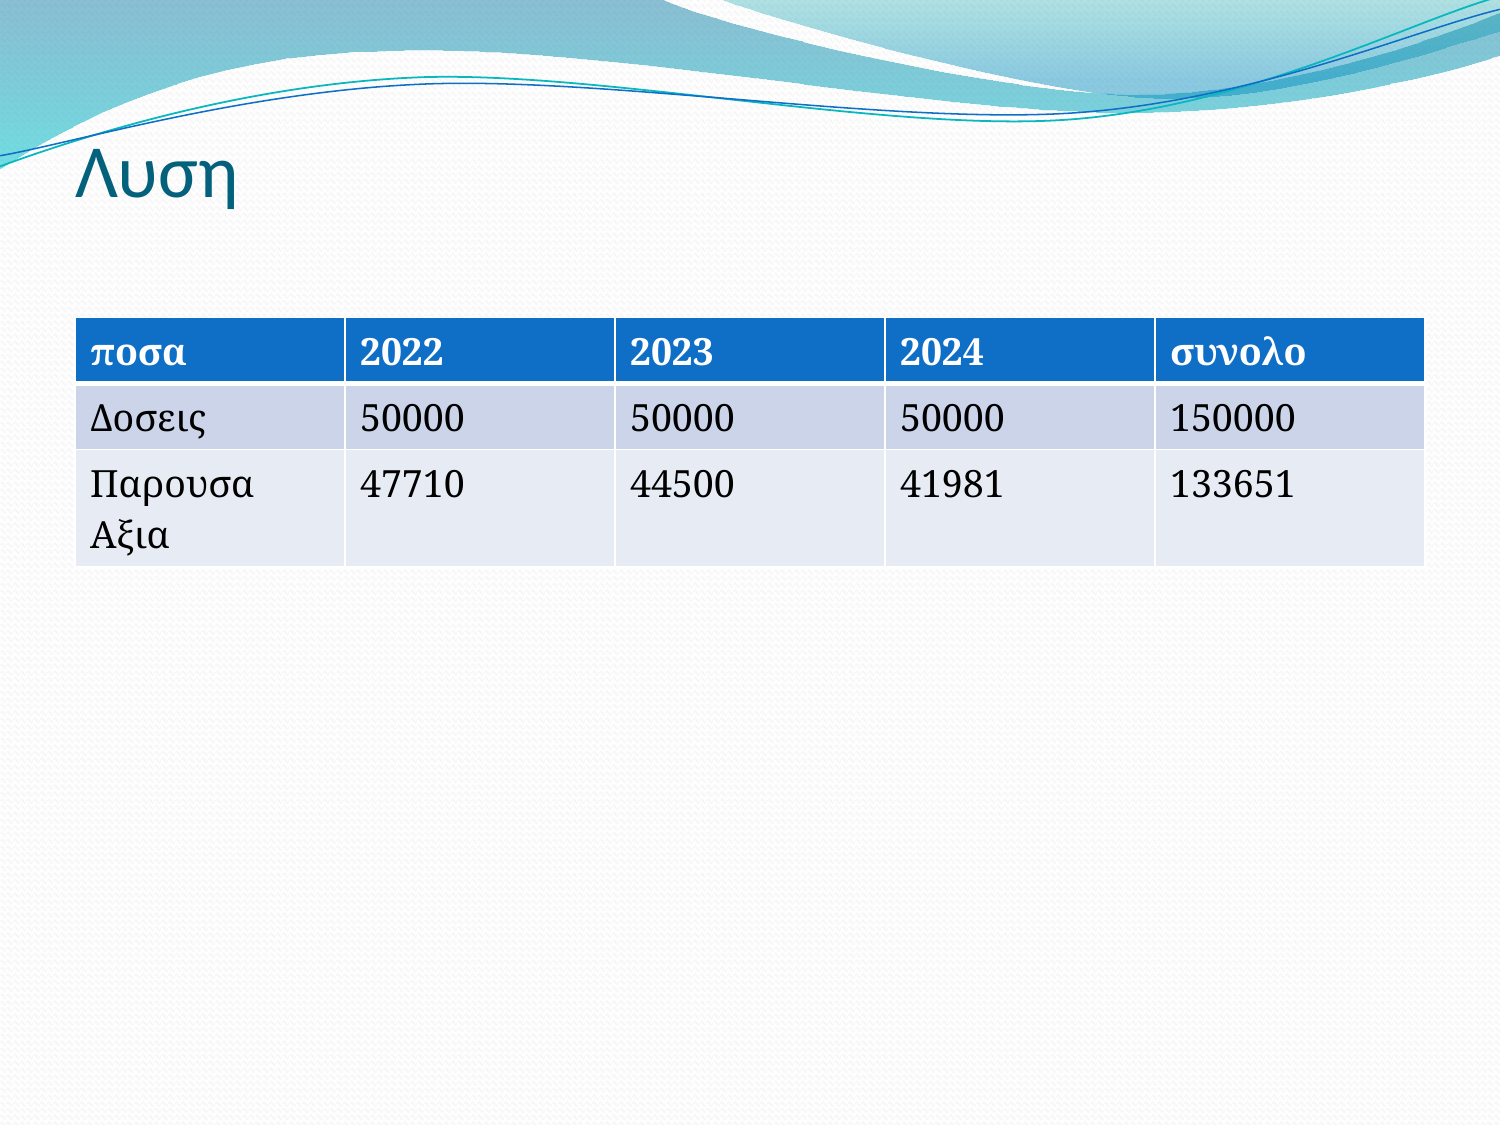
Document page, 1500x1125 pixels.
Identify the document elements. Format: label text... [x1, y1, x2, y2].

table_cell 44500 [616, 450, 884, 566]
table_header ποσα [76, 318, 344, 381]
table_cell 133651 [1156, 450, 1424, 566]
title Λυση [75, 115, 1425, 303]
table_cell Δοσεις [76, 386, 344, 449]
table_cell 150000 [1156, 386, 1424, 449]
table_cell 50000 [886, 386, 1154, 449]
table_cell 50000 [346, 386, 614, 449]
table_cell 41981 [886, 450, 1154, 566]
table_cell 50000 [616, 386, 884, 449]
table_header 2022 [346, 318, 614, 381]
table_cell 47710 [346, 450, 614, 566]
table_cell Παρουσα Αξια [76, 450, 344, 566]
table_header 2023 [616, 318, 884, 381]
table_header 2024 [886, 318, 1154, 381]
table_header συνολο [1156, 318, 1424, 381]
